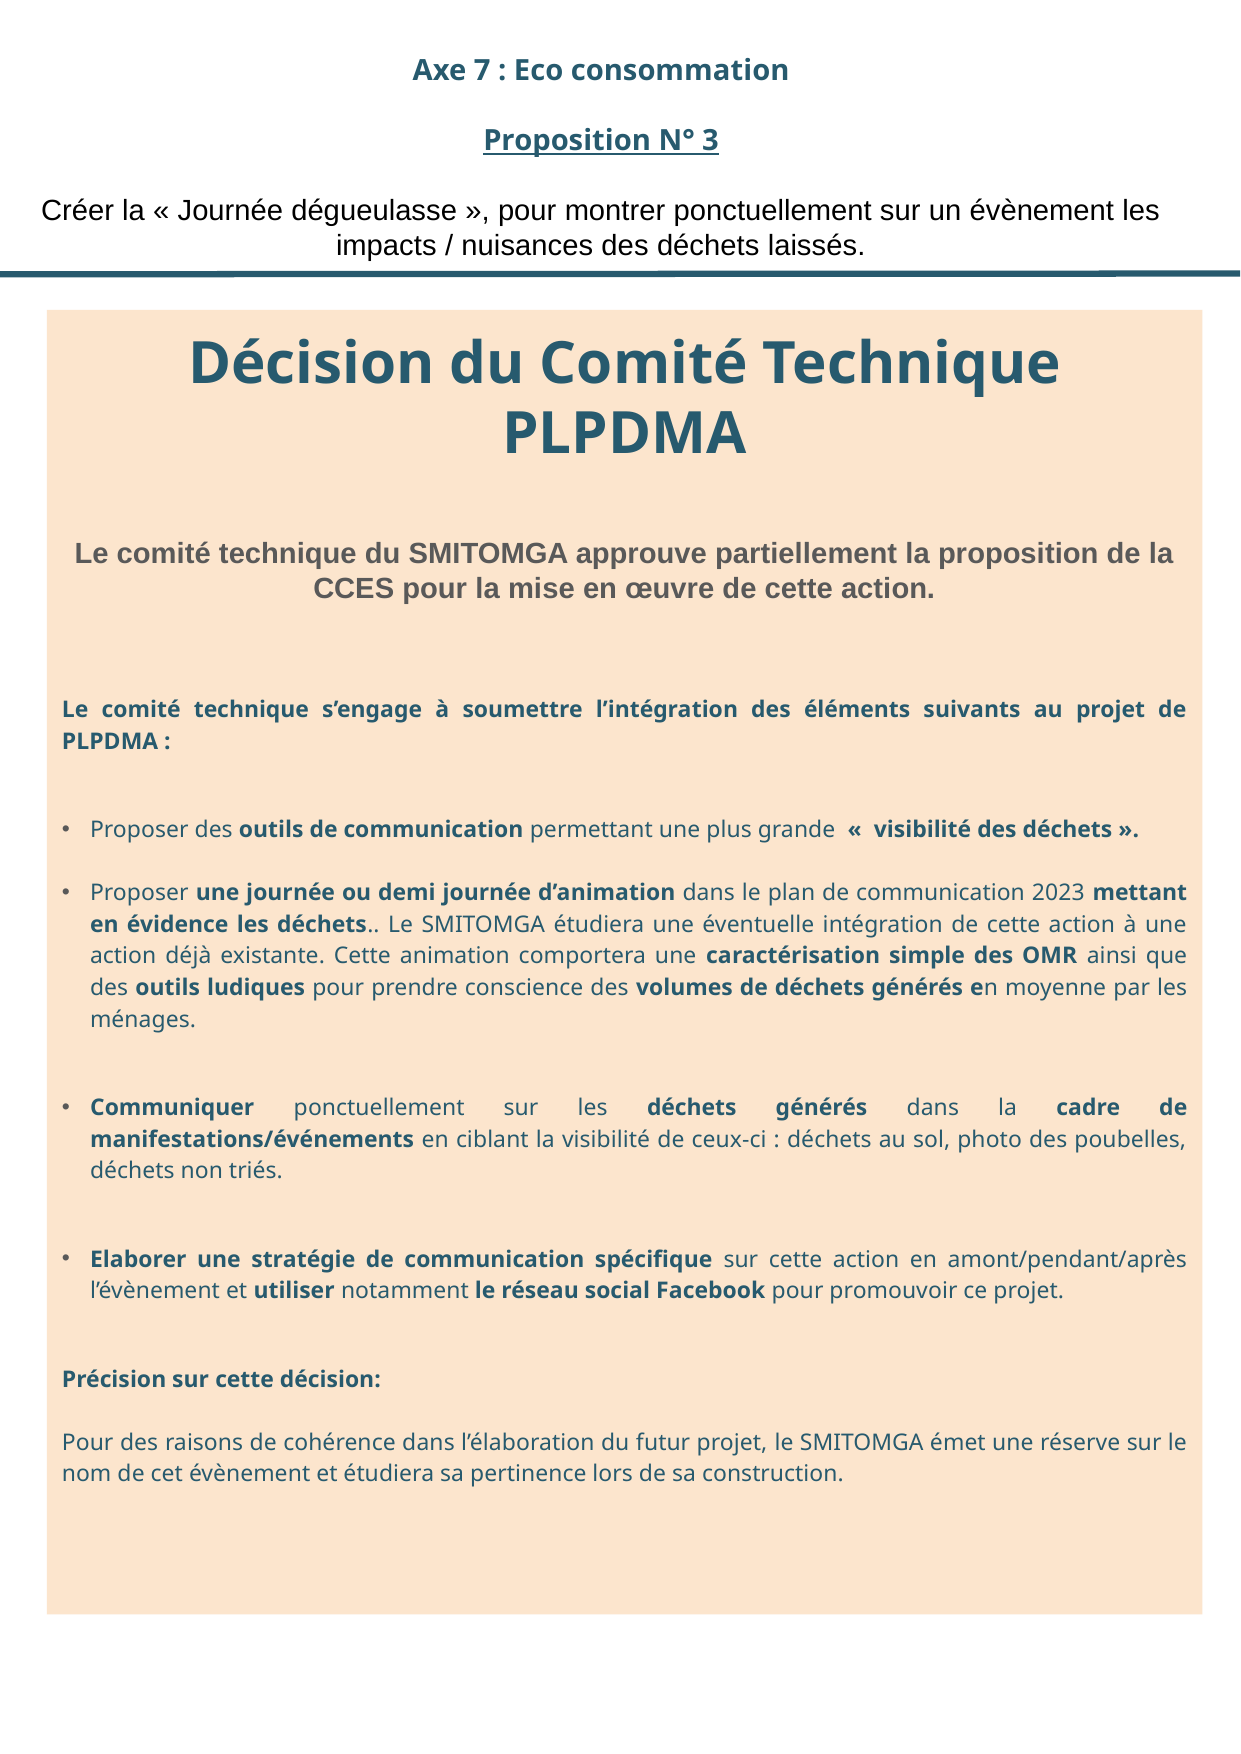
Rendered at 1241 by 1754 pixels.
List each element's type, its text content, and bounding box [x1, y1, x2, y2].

list Décision du Comité Technique PLPDMA Le comité technique du SMITOMGA approuve partiellement la proposition de la CCES pour la mise en œuvre de cette action. Le comité technique s’engage à soumettre l’intégration des éléments suivants au projet de PLPDMA : Proposer des outils de communication permettant une plus grande « visibilité des déchets ». Proposer une journée ou demi journée d’animation dans le plan de communication 2023 mettant en évidence les déchets.. Le SMITOMGA étudiera une éventuelle intégration de cette action à une action déjà existante. Cette animation comportera une caractérisation simple des OMR ainsi que des outils ludiques pour prendre conscience des volumes de déchets générés en moyenne par les ménages. Communiquer ponctuellement sur les déchets générés dans la cadre de manifestations/événements en ciblant la visibilité de ceux-ci : déchets au sol, photo des poubelles, déchets non triés. Elaborer une stratégie de communication spécifique sur cette action en amont/pendant/après l’évènement et utiliser notamment le réseau social Facebook pour promouvoir ce projet. Précision sur cette décision: Pour des raisons de cohérence dans l’élaboration du futur projet, le SMITOMGA émet une réserve sur le nom de cet évènement et étudiera sa pertinence lors de sa construction. [46, 309, 1203, 1615]
title Axe 7 : Eco consommation Proposition N° 3 Créer la « Journée dégueulasse », pour montrer ponctuellement sur un évènement les impacts / nuisances des déchets laissés. [0, 93, 1203, 220]
